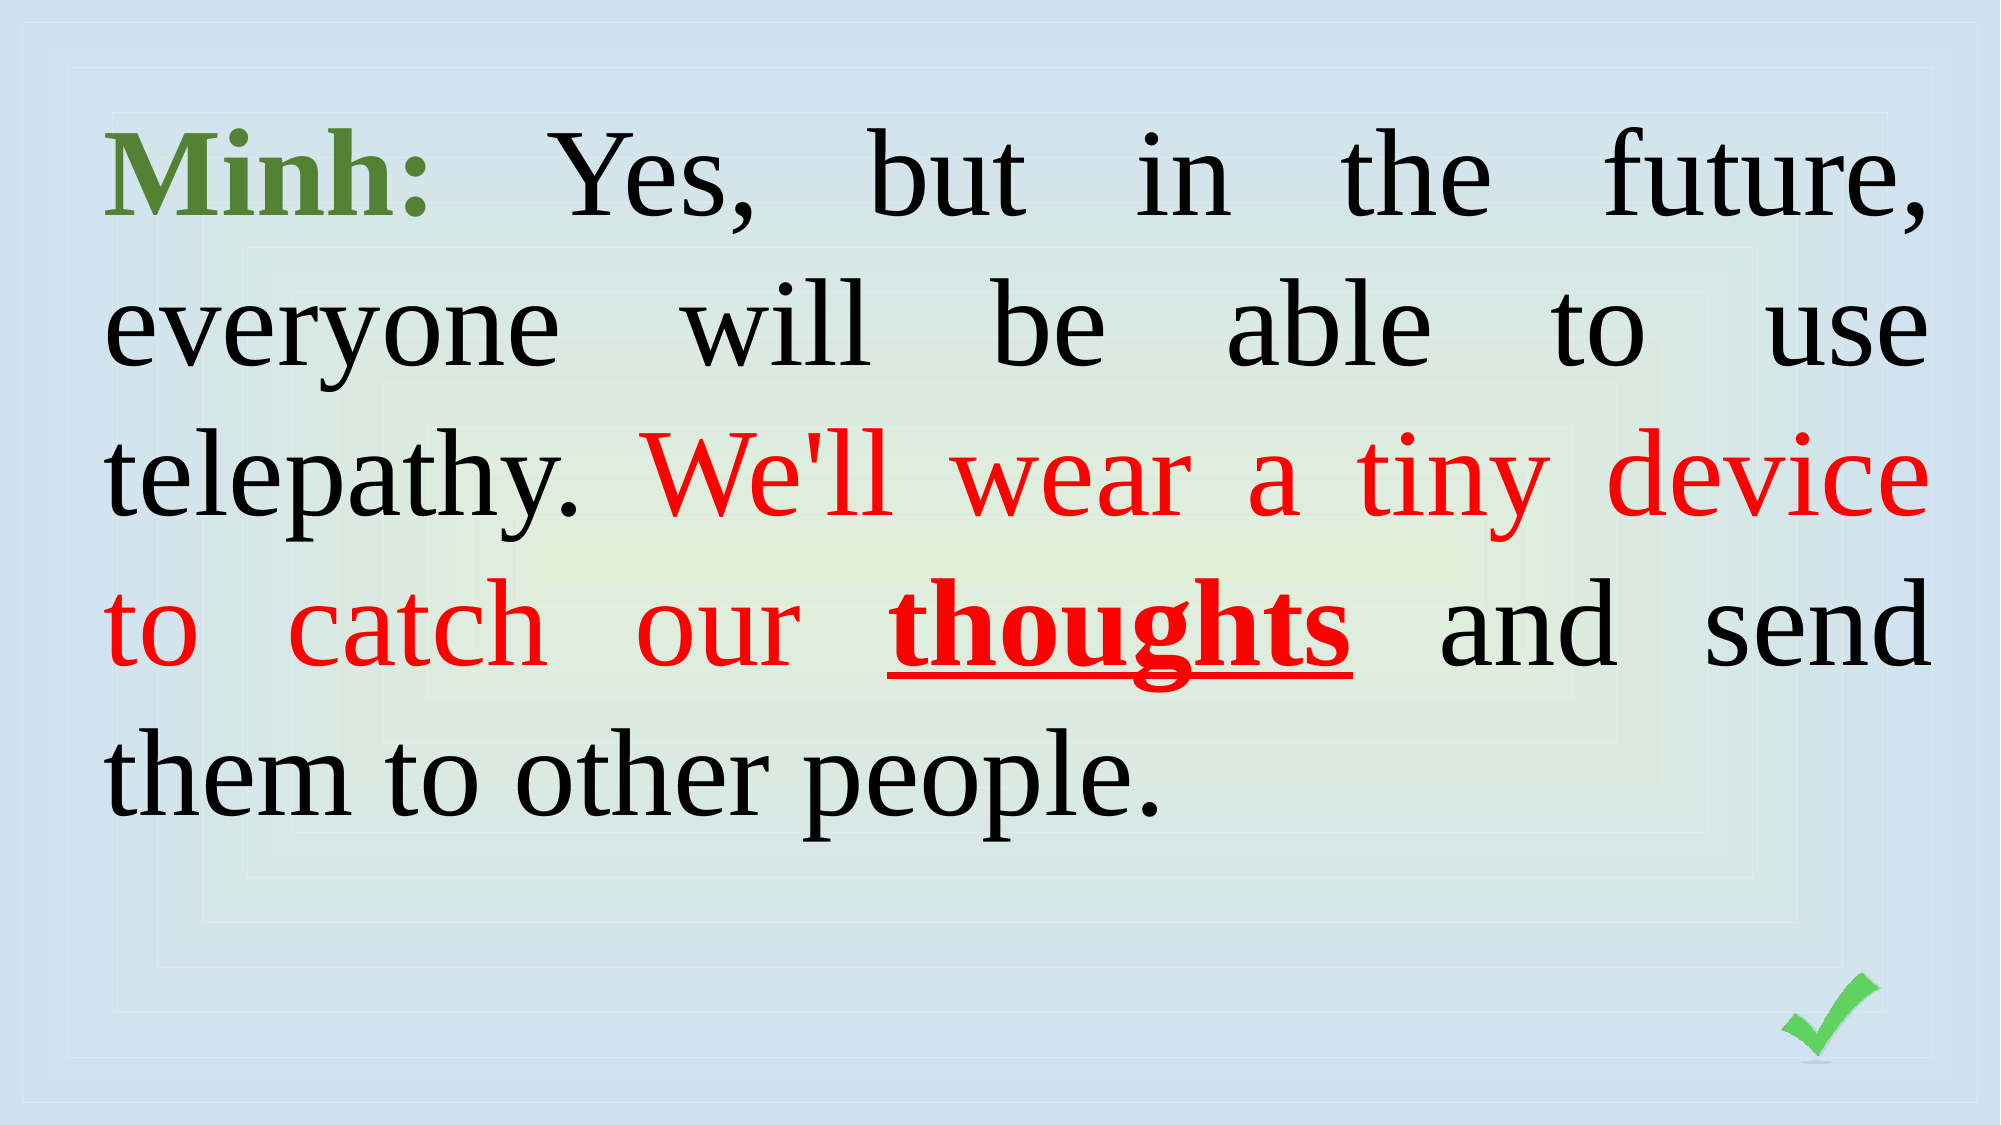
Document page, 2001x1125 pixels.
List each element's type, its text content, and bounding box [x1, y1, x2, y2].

text_box Minh: Yes, but in the future, everyone will be able to use telepathy. We'll wear a tiny device to catch our thoughts and send them to other people. [89, 82, 1948, 848]
picture [1781, 972, 1882, 1064]
